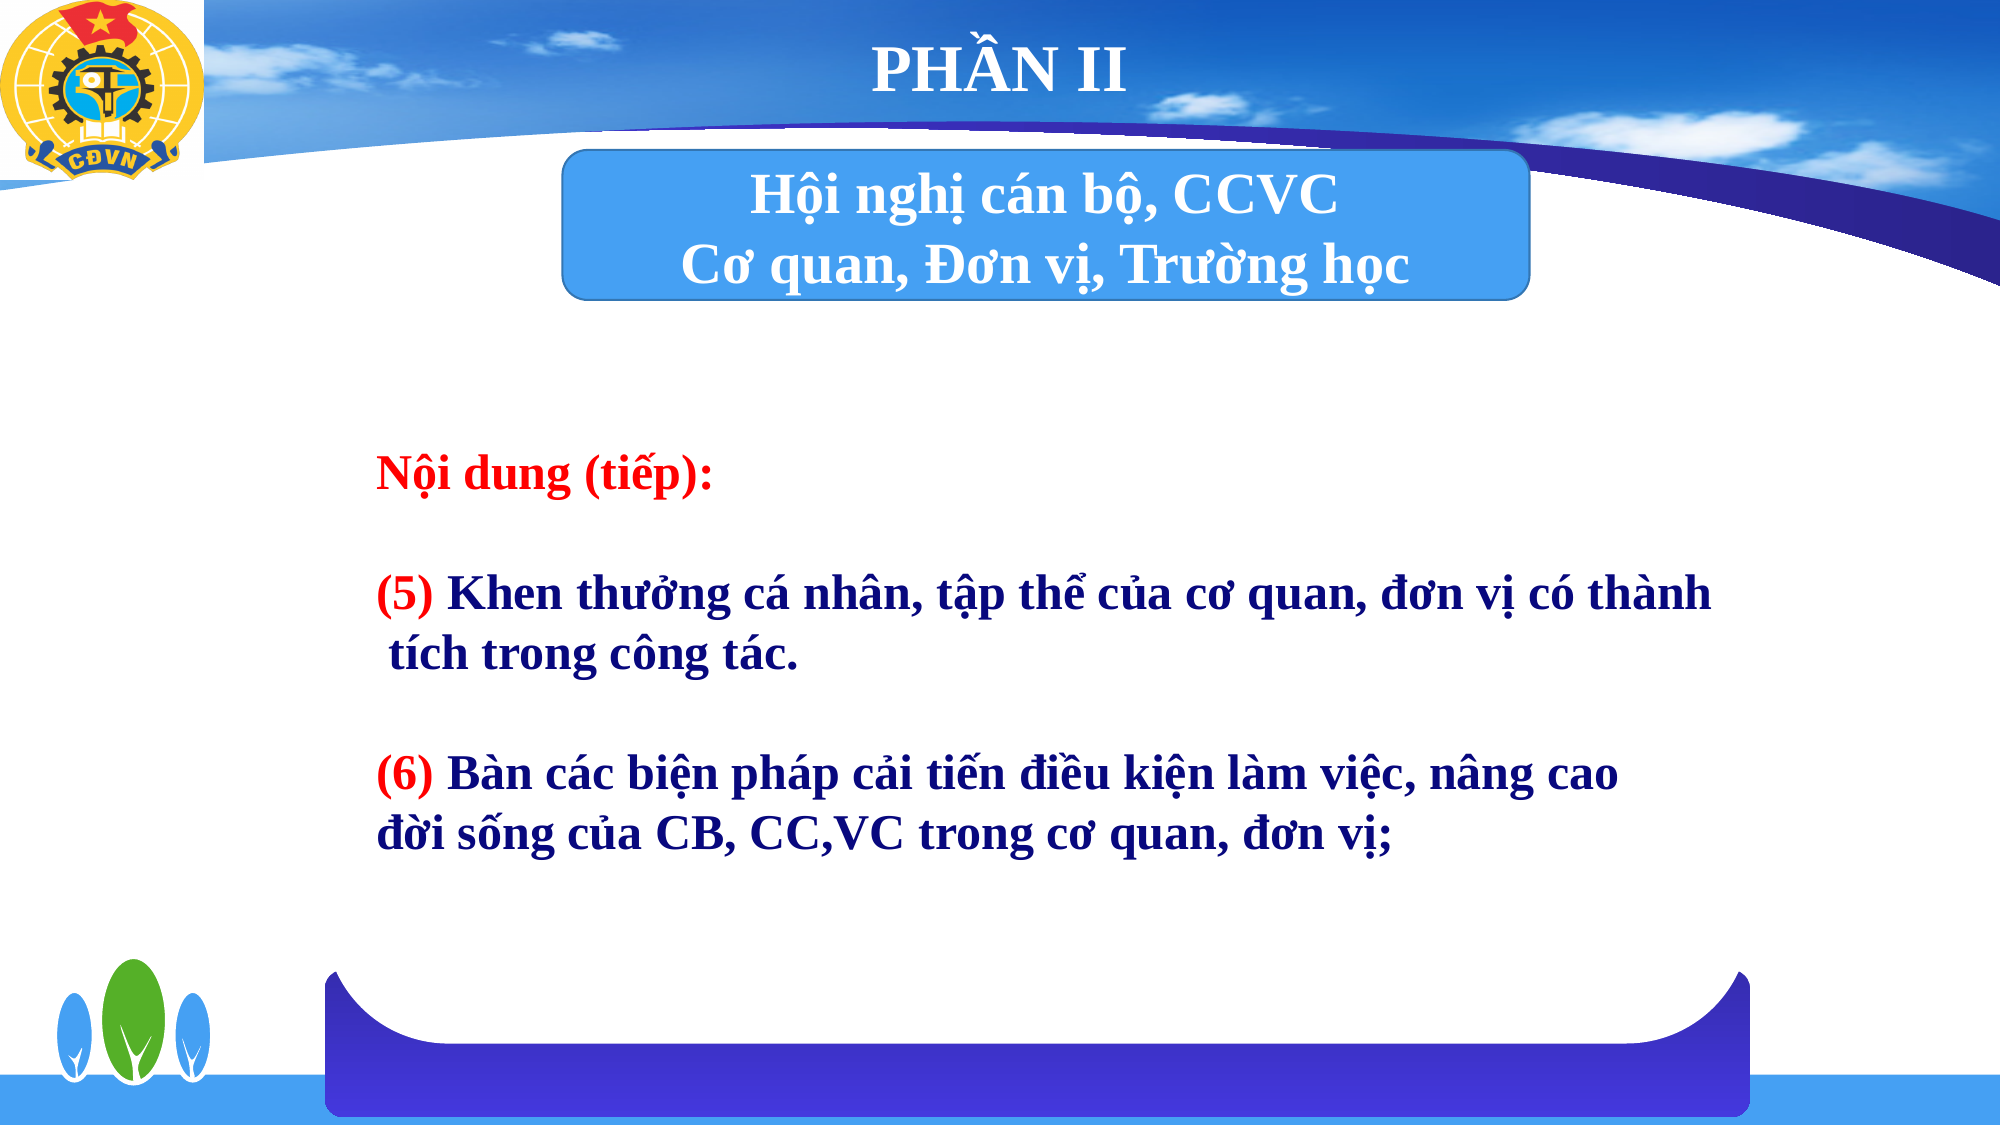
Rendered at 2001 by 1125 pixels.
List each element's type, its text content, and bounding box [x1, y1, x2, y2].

picture [0, 0, 2001, 221]
text_box Hội nghị cán bộ, CCVC Cơ quan, Đơn vị, Trường học [561, 148, 1531, 301]
title PHẦN II [204, 24, 1900, 104]
text_box Nội dung (tiếp): (5) Khen thưởng cá nhân, tập thể của cơ quan, đơn vị có thành tích trong công tác. (6) Bàn các biện pháp cải tiến điều kiện làm việc, nâng cao đời sống của CB, CC,VC trong cơ quan, đơn vị; [324, 314, 1750, 1044]
text_box [324, 971, 1750, 1118]
